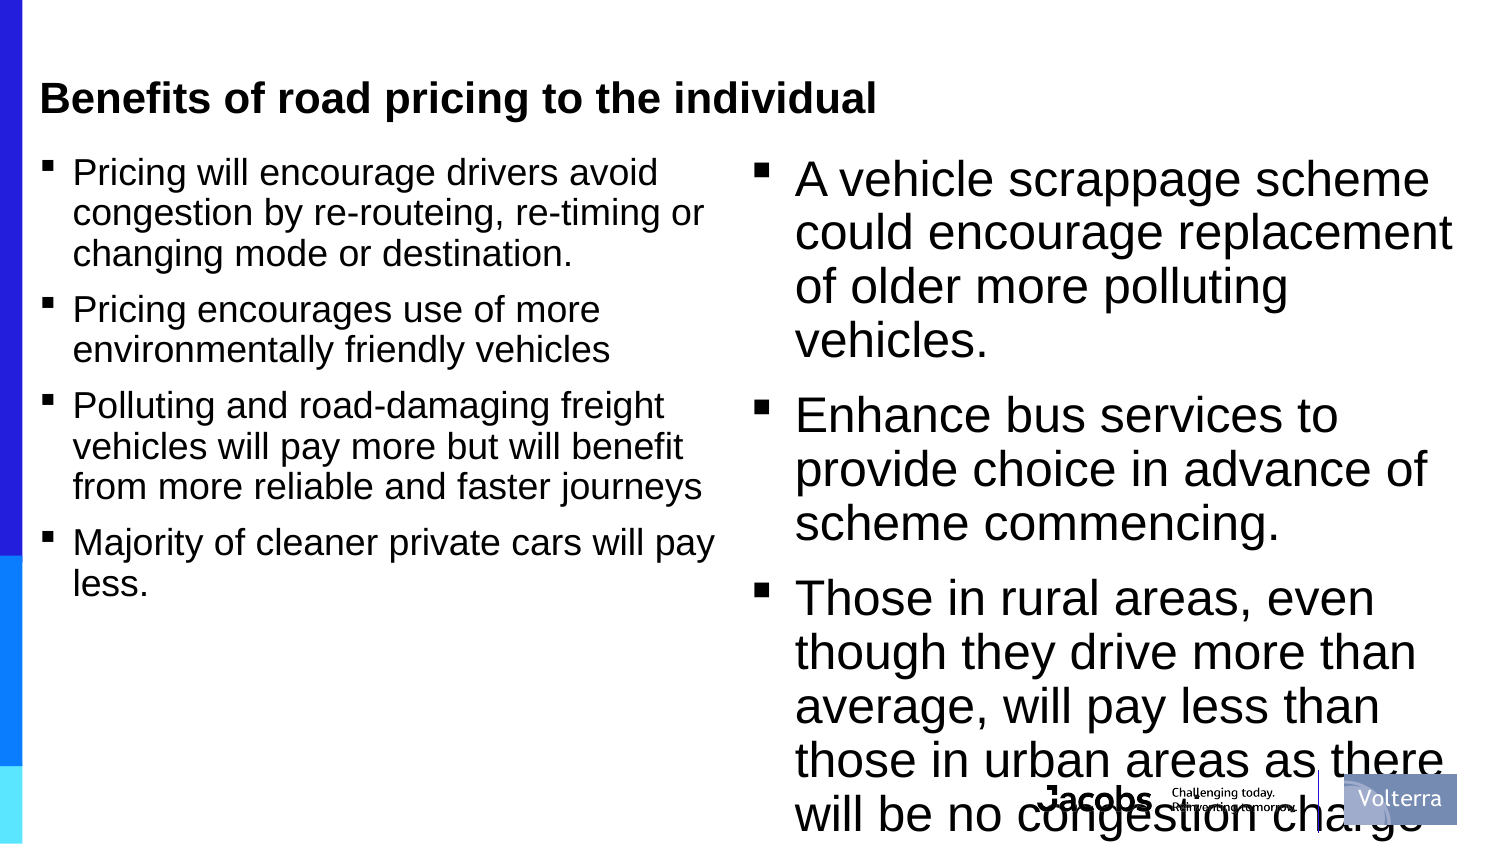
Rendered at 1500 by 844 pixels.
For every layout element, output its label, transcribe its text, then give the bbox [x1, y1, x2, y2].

text_box A vehicle scrappage scheme could encourage replacement of older more polluting vehicles. Enhance bus services to provide choice in advance of scheme commencing. Those in rural areas, even though they drive more than average, will pay less than those in urban areas as there will be no congestion charge element. The solution is compatible with future introduction of Connected and Autonomous Vehicles. [750, 152, 1462, 761]
title Benefits of road pricing to the individual [39, 59, 1457, 139]
picture [1037, 785, 1297, 815]
picture [1344, 774, 1457, 825]
list Pricing will encourage drivers avoid congestion by re-routeing, re-timing or changing mode or destination. Pricing encourages use of more environmentally friendly vehicles Polluting and road-damaging freight vehicles will pay more but will benefit from more reliable and faster journeys Majority of cleaner private cars will pay less. [39, 152, 750, 761]
